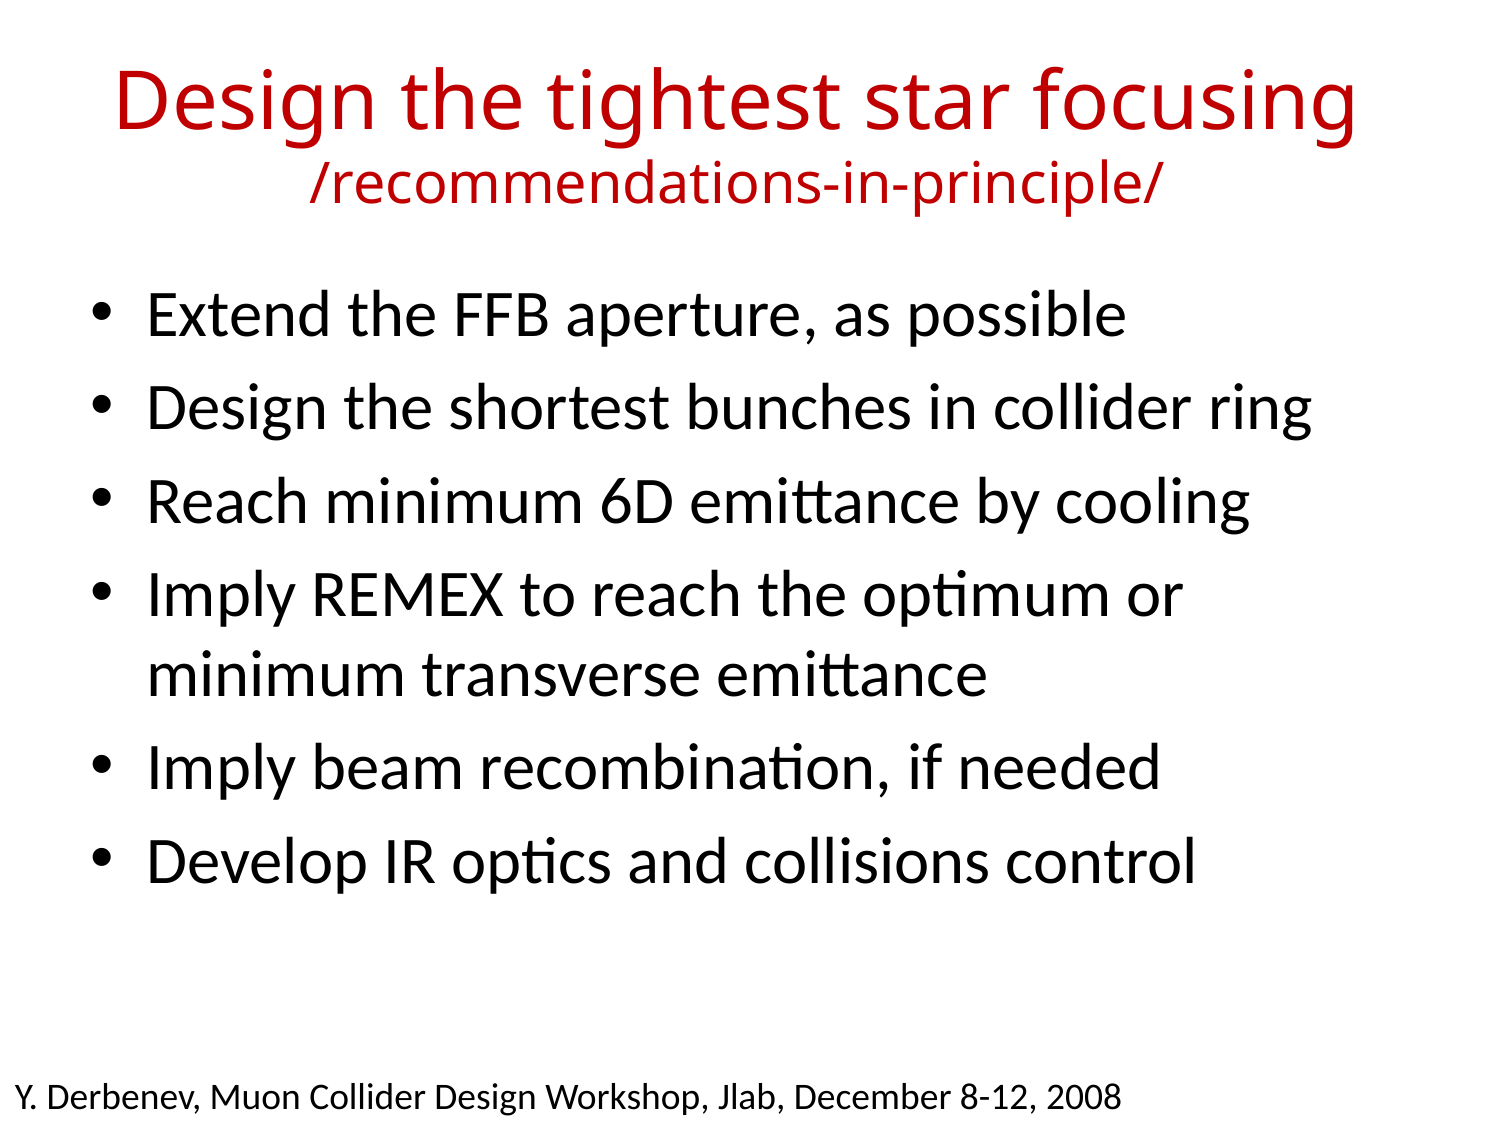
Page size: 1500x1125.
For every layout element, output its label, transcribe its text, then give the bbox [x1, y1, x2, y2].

list Extend the FFB aperture, as possible Design the shortest bunches in collider ring Reach minimum 6D emittance by cooling Imply REMEX to reach the optimum or minimum transverse emittance Imply beam recombination, if needed Develop IR optics and collisions control [75, 262, 1425, 1005]
text_box Y. Derbenev, Muon Collider Design Workshop, Jlab, December 8-12, 2008 [0, 1064, 1238, 1125]
title Design the tightest star focusing /recommendations-in-principle/ [62, 37, 1413, 225]
